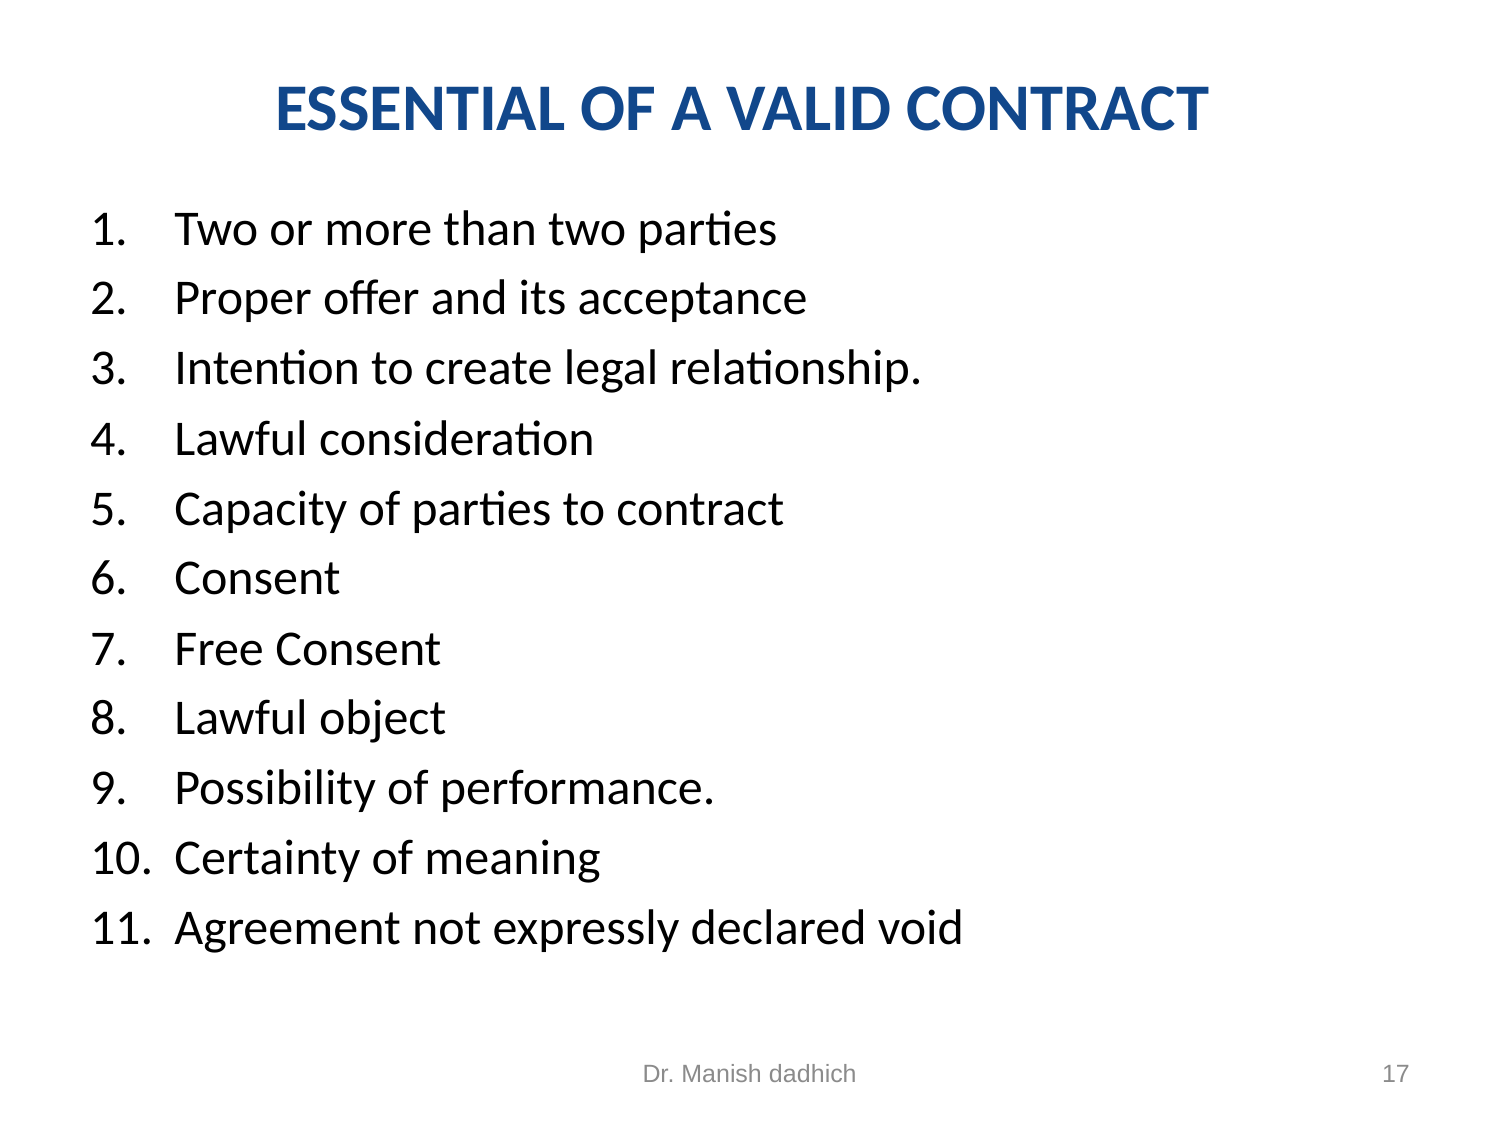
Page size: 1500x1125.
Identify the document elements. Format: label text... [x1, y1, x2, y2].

slide_number 17 [1074, 1042, 1425, 1103]
title ESSENTIAL OF A VALID CONTRACT [75, 45, 1425, 163]
list Two or more than two parties Proper offer and its acceptance Intention to create legal relationship. Lawful consideration Capacity of parties to contract Consent Free Consent Lawful object Possibility of performance. Certainty of meaning Agreement not expressly declared void [75, 187, 1425, 1025]
footer Dr. Manish dadhich [512, 1042, 988, 1103]
